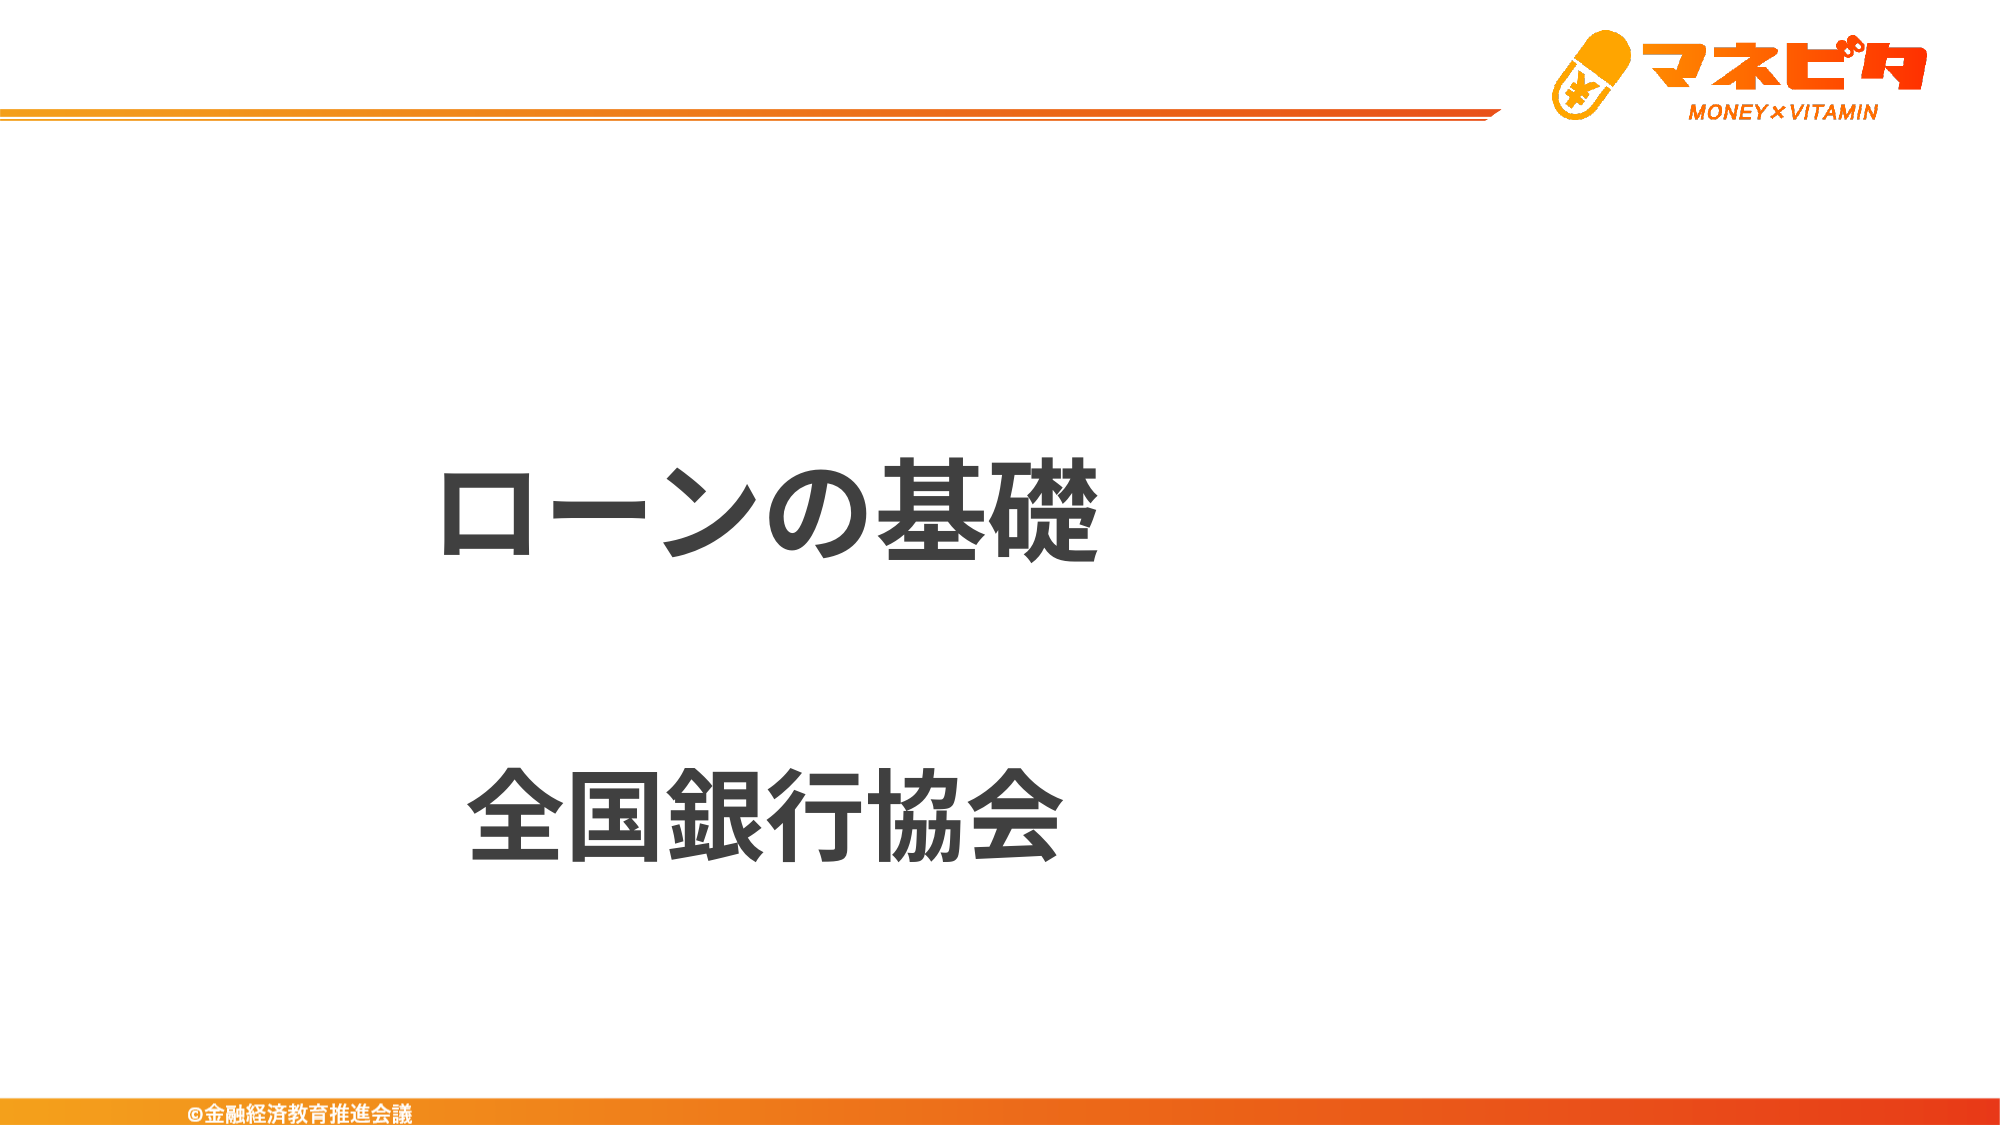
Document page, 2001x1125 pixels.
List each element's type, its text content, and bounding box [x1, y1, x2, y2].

picture [1552, 30, 1927, 120]
picture [0, 1071, 2000, 1125]
text_box 全国銀行協会 [228, 745, 1304, 881]
text_box ローンの基礎 [126, 433, 1405, 584]
picture [0, 69, 1540, 132]
